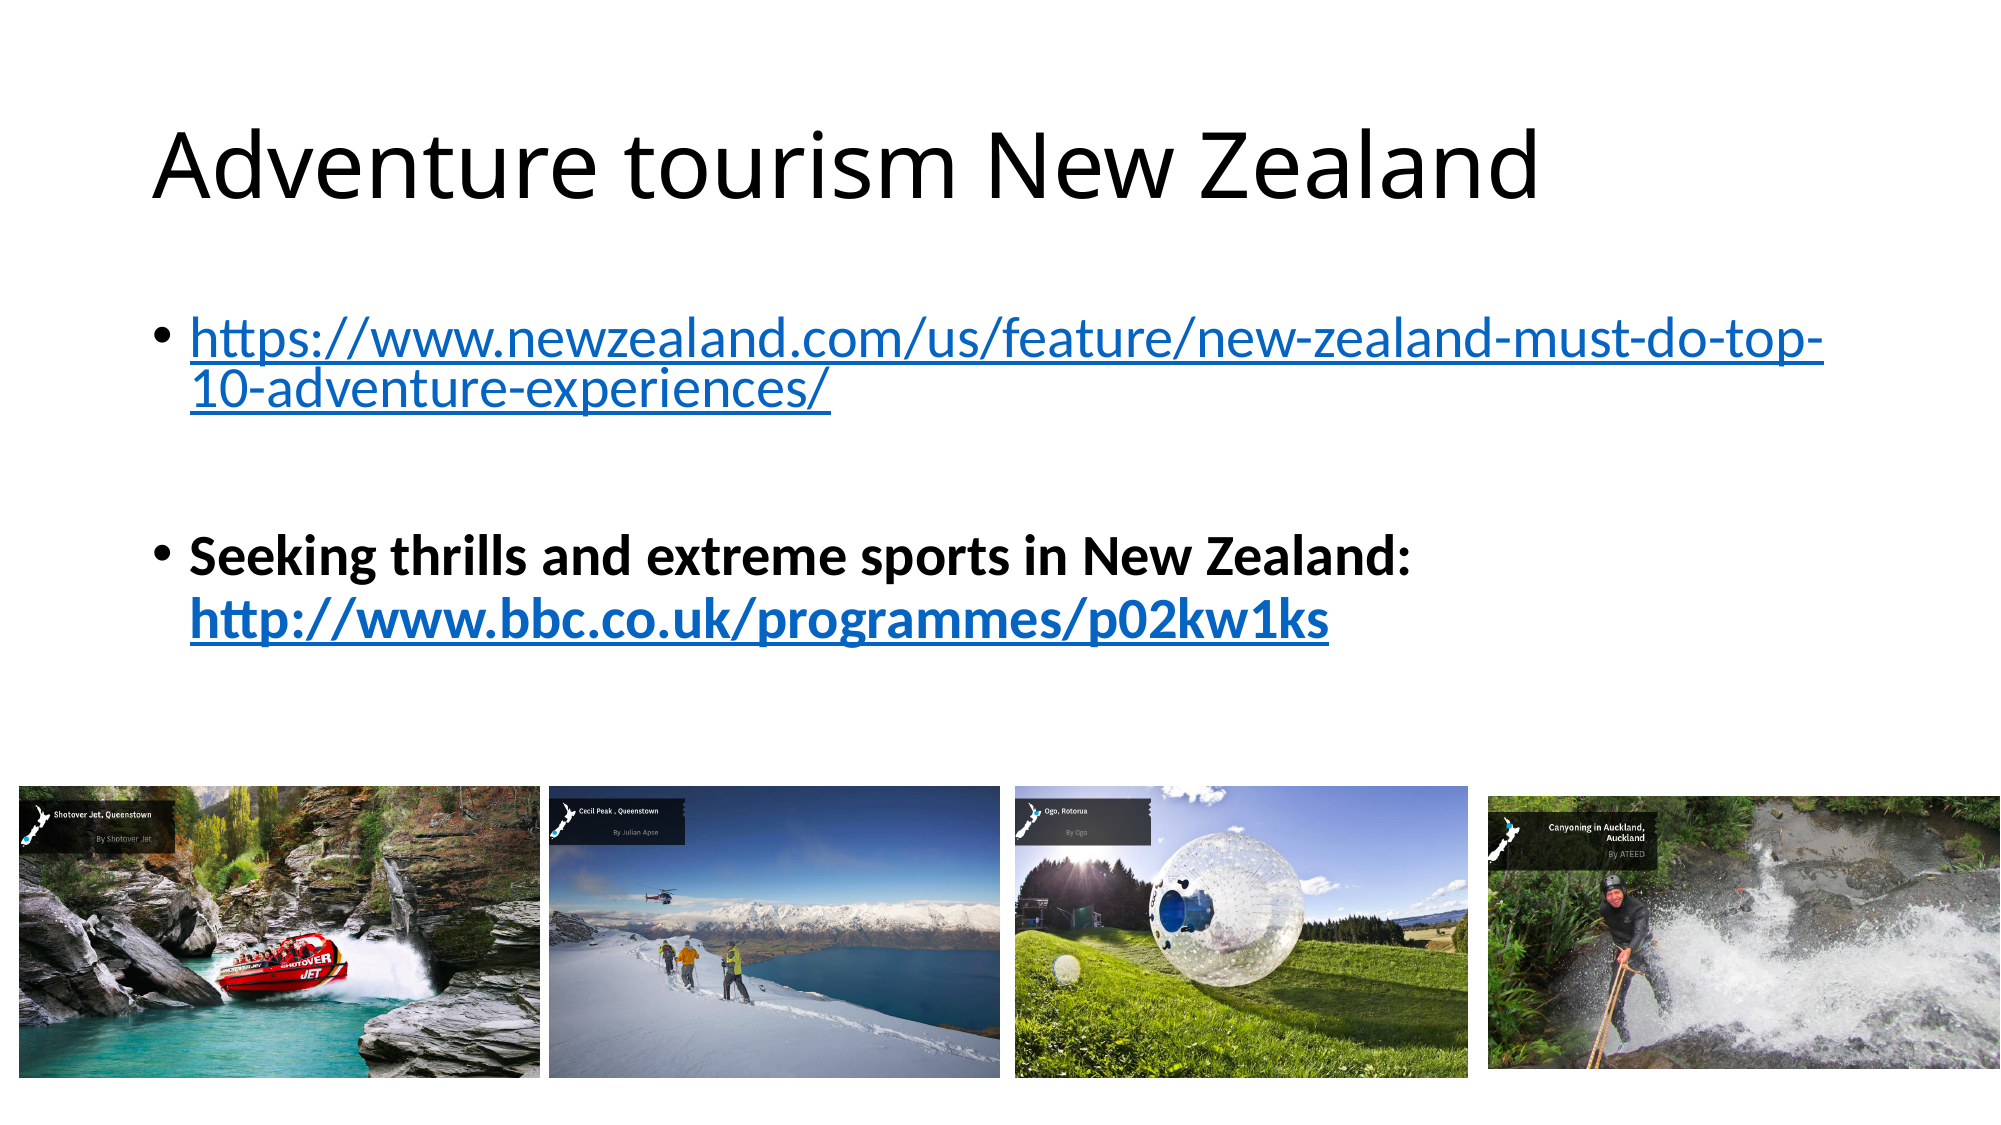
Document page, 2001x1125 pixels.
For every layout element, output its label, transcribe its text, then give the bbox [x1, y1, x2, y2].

picture [549, 786, 1000, 1078]
list https://www.newzealand.com/us/feature/new-zealand-must-do-top-10-adventure-experiences/ Seeking thrills and extreme sports in New Zealand: http://www.bbc.co.uk/programmes/p02kw1ks [137, 299, 1863, 1014]
picture [19, 786, 540, 1078]
picture [1015, 786, 1468, 1078]
picture [1488, 796, 2000, 1069]
title Adventure tourism New Zealand [137, 59, 1863, 278]
